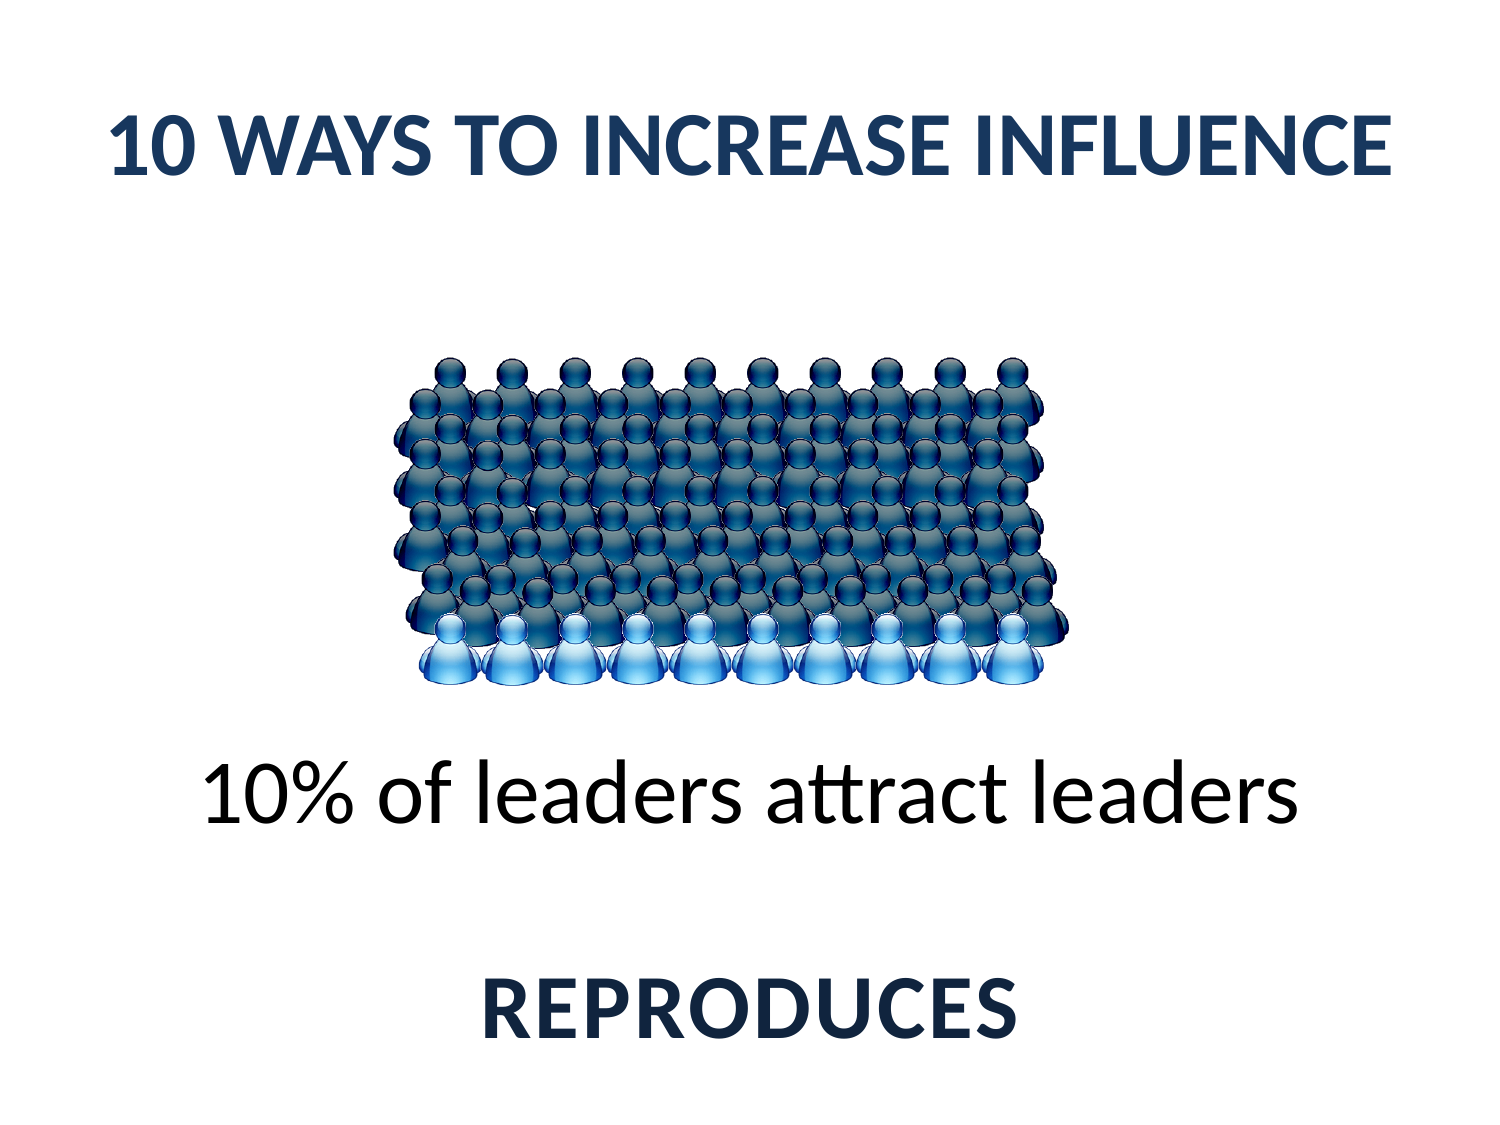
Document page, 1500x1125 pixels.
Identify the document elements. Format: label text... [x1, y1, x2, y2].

text_box 10% of leaders attract leaders [0, 724, 1500, 895]
title 10 WAYS TO INCREASE INFLUENCE [75, 45, 1425, 233]
text_box REPRODUCES [74, 907, 1425, 1096]
picture [387, 355, 1076, 690]
